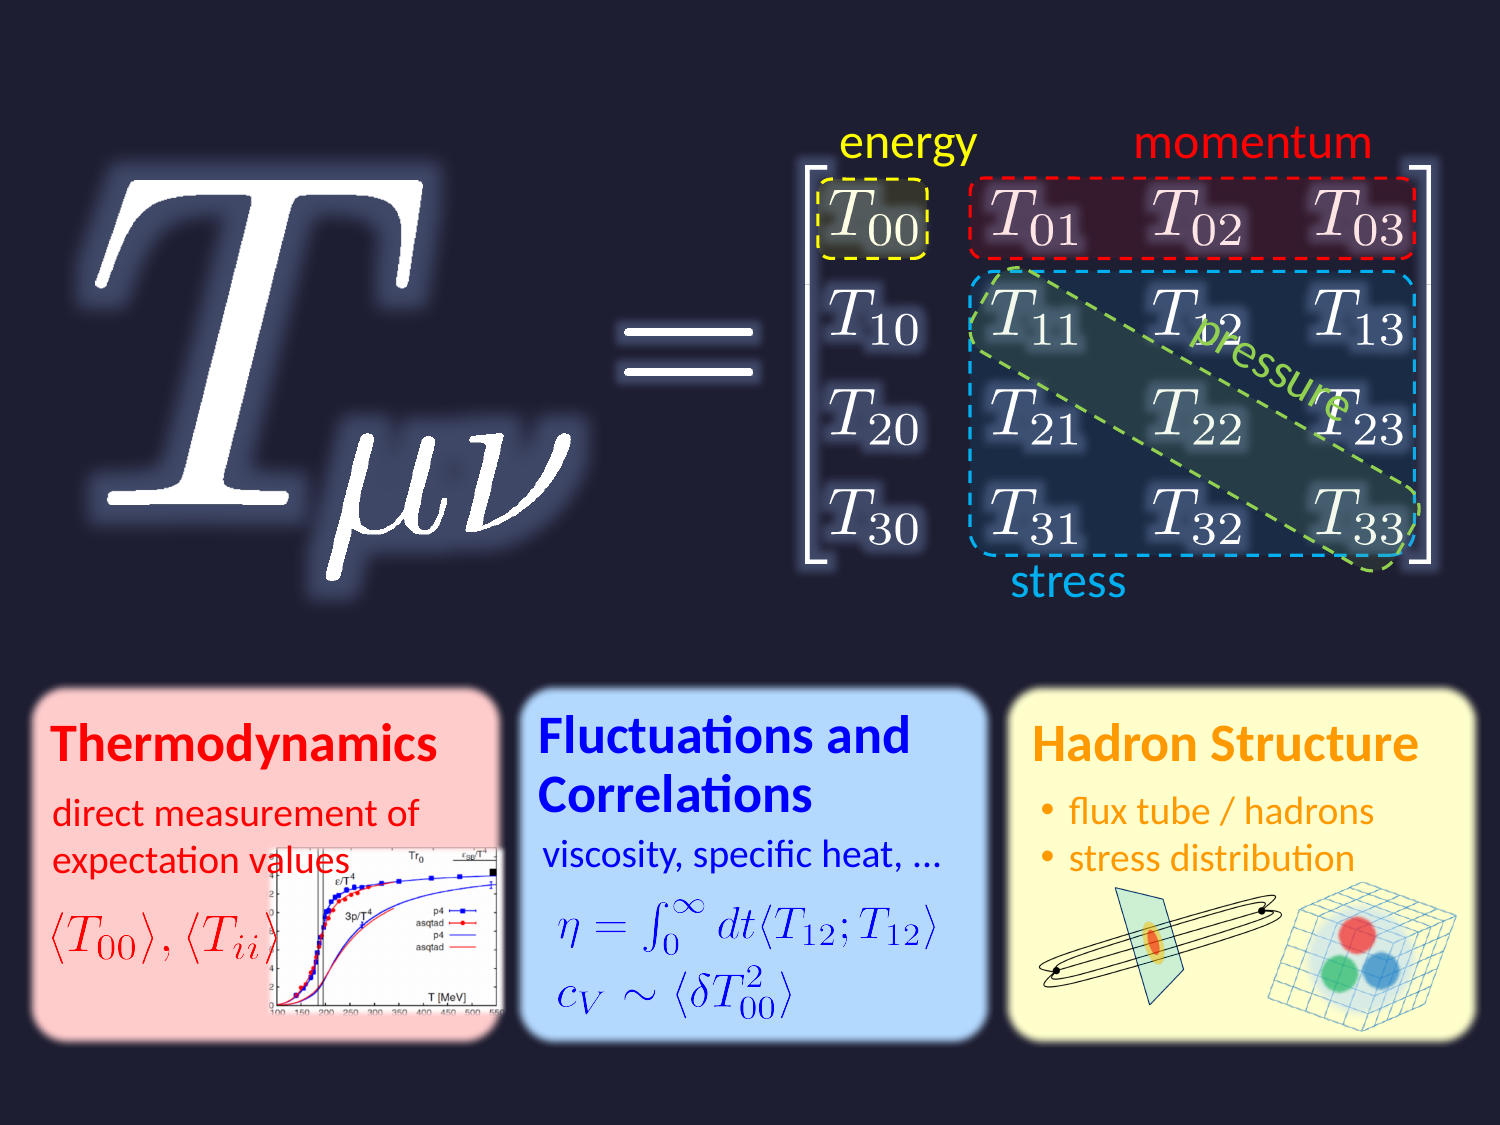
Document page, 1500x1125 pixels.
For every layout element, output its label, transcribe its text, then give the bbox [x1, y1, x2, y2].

picture [624, 328, 753, 376]
picture [95, 180, 571, 582]
text_box stress [995, 577, 1142, 616]
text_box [24, 680, 508, 1049]
text_box momentum [1119, 100, 1389, 164]
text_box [512, 680, 995, 1049]
text_box energy [824, 100, 994, 164]
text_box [1000, 680, 1483, 1061]
text_box [1352, 565, 1391, 572]
picture [805, 164, 1431, 565]
